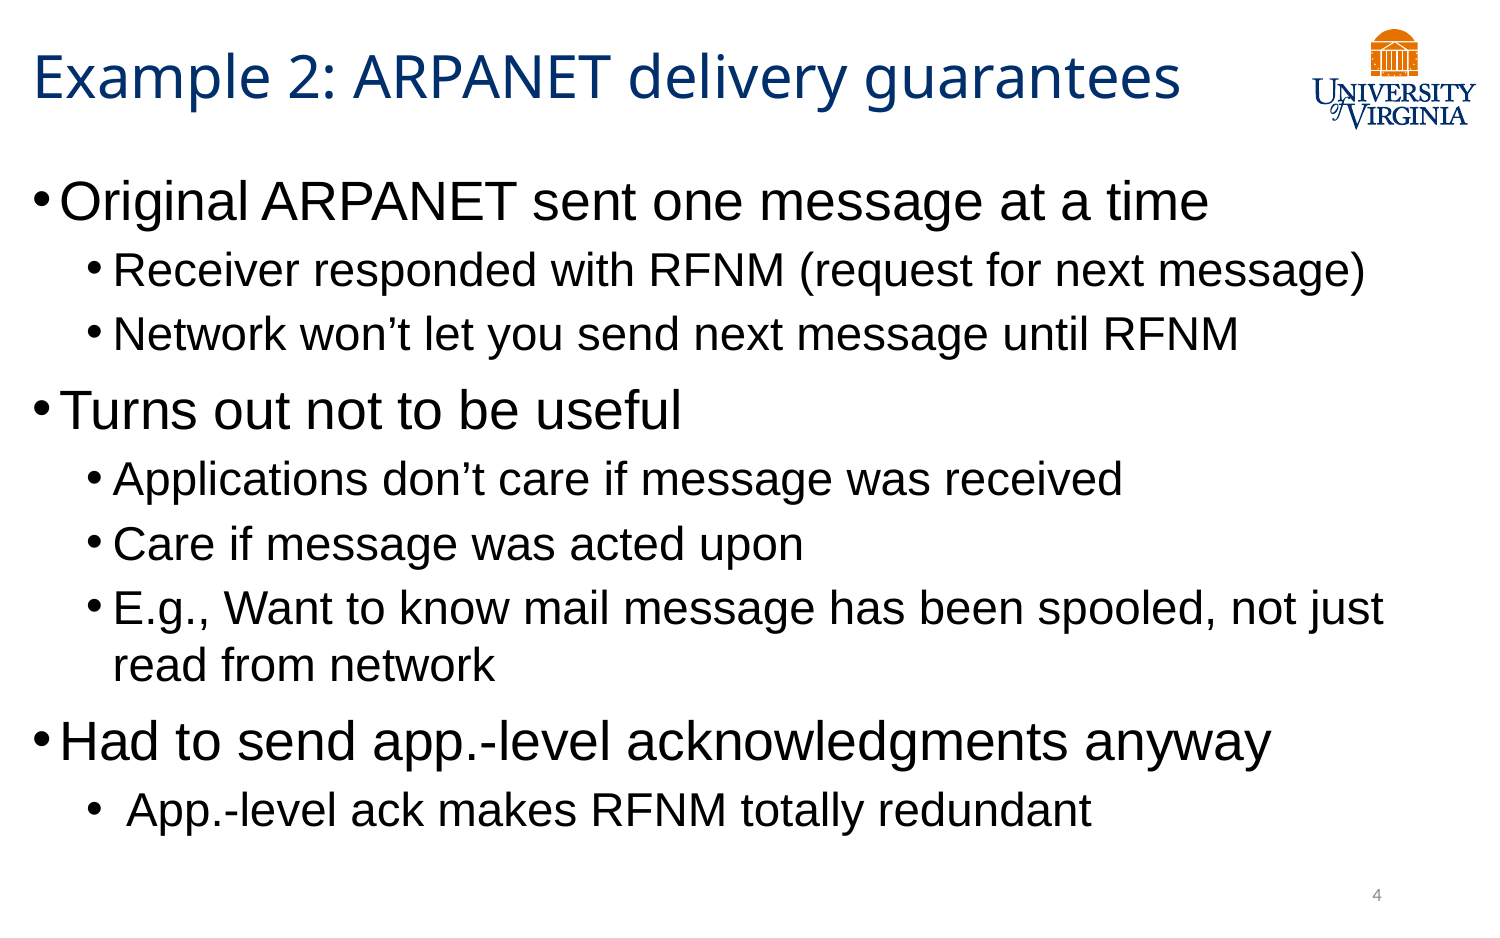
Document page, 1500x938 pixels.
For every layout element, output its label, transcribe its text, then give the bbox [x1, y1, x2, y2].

list Original ARPANET sent one message at a time Receiver responded with RFNM (request for next message) Network won’t let you send next message until RFNM Turns out not to be useful Applications don’t care if message was received Care if message was acted upon E.g., Want to know mail message has been spooled, not just read from network Had to send app.-level acknowledgments anyway App.-level ack makes RFNM totally redundant [17, 157, 1483, 845]
slide_number 4 [1059, 868, 1397, 919]
title Example 2: ARPANET delivery guarantees [17, 14, 1297, 145]
